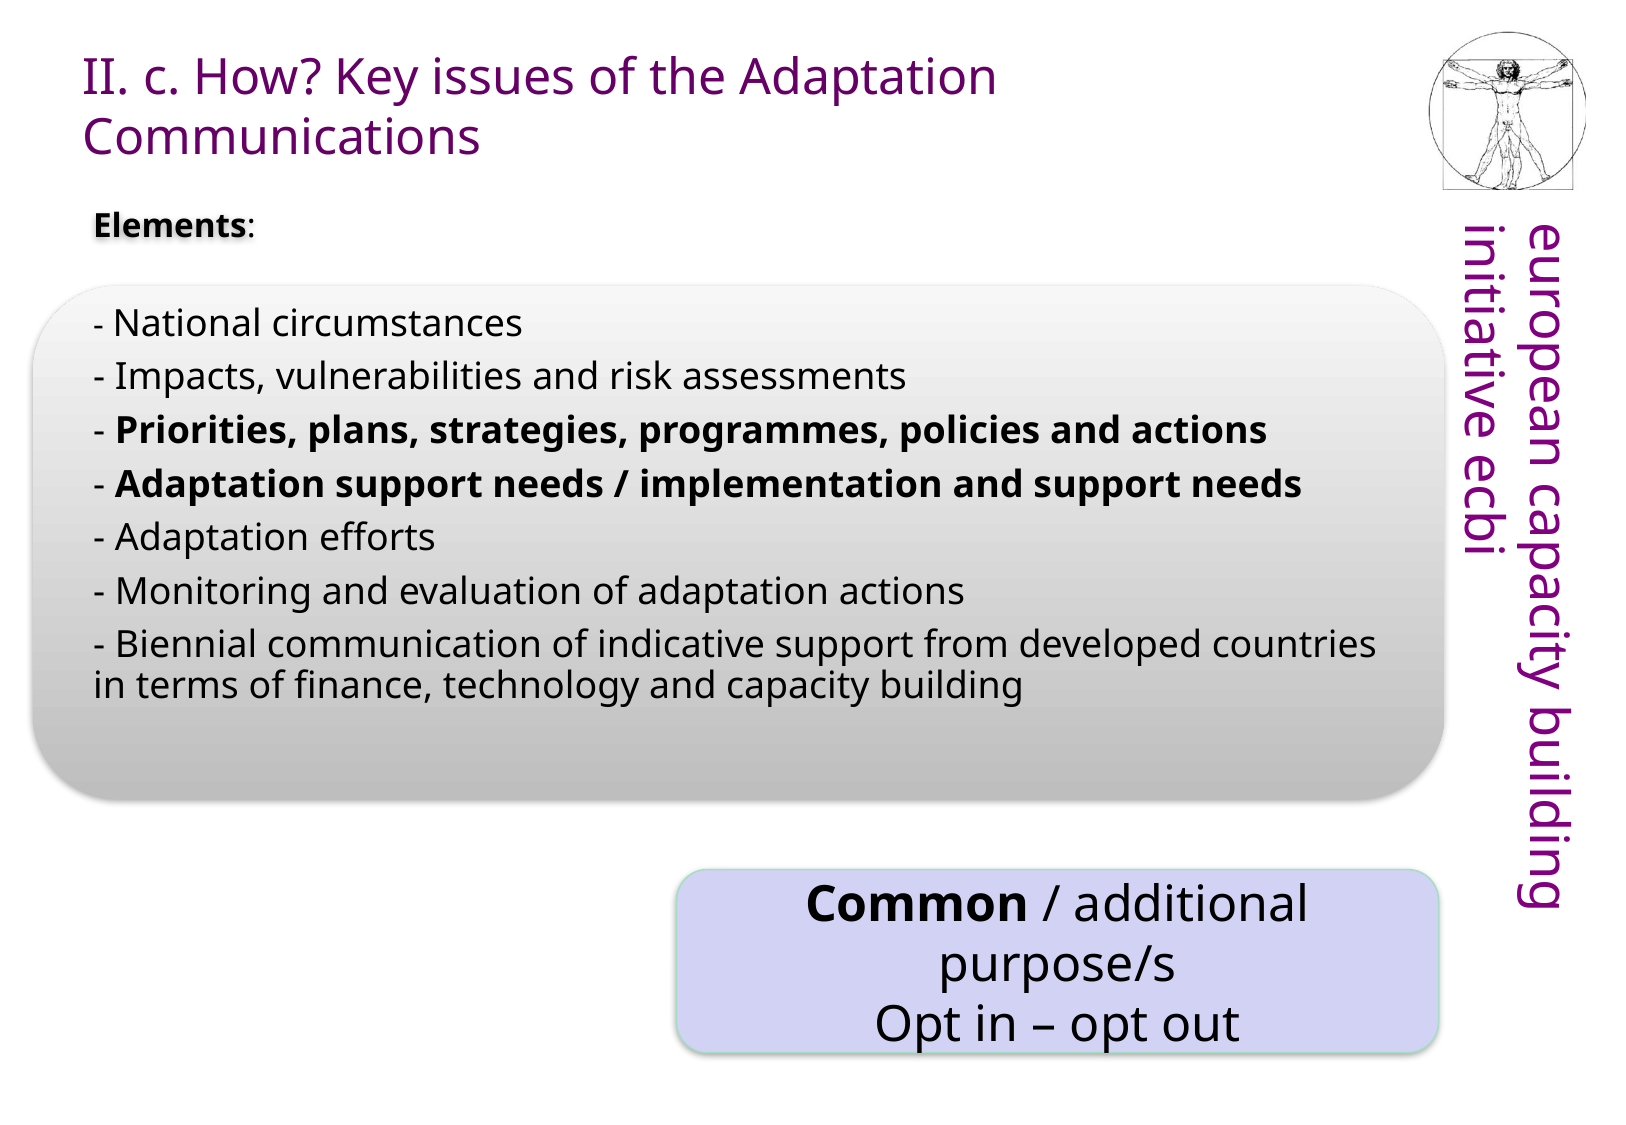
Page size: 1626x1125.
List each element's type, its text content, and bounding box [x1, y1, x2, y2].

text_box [32, 194, 1445, 891]
text_box Common / additional purpose/s Opt in – opt out [675, 898, 1440, 1054]
picture [1427, 31, 1586, 190]
text_box II. c. How? Key issues of the Adaptation Communications [68, 36, 1268, 172]
